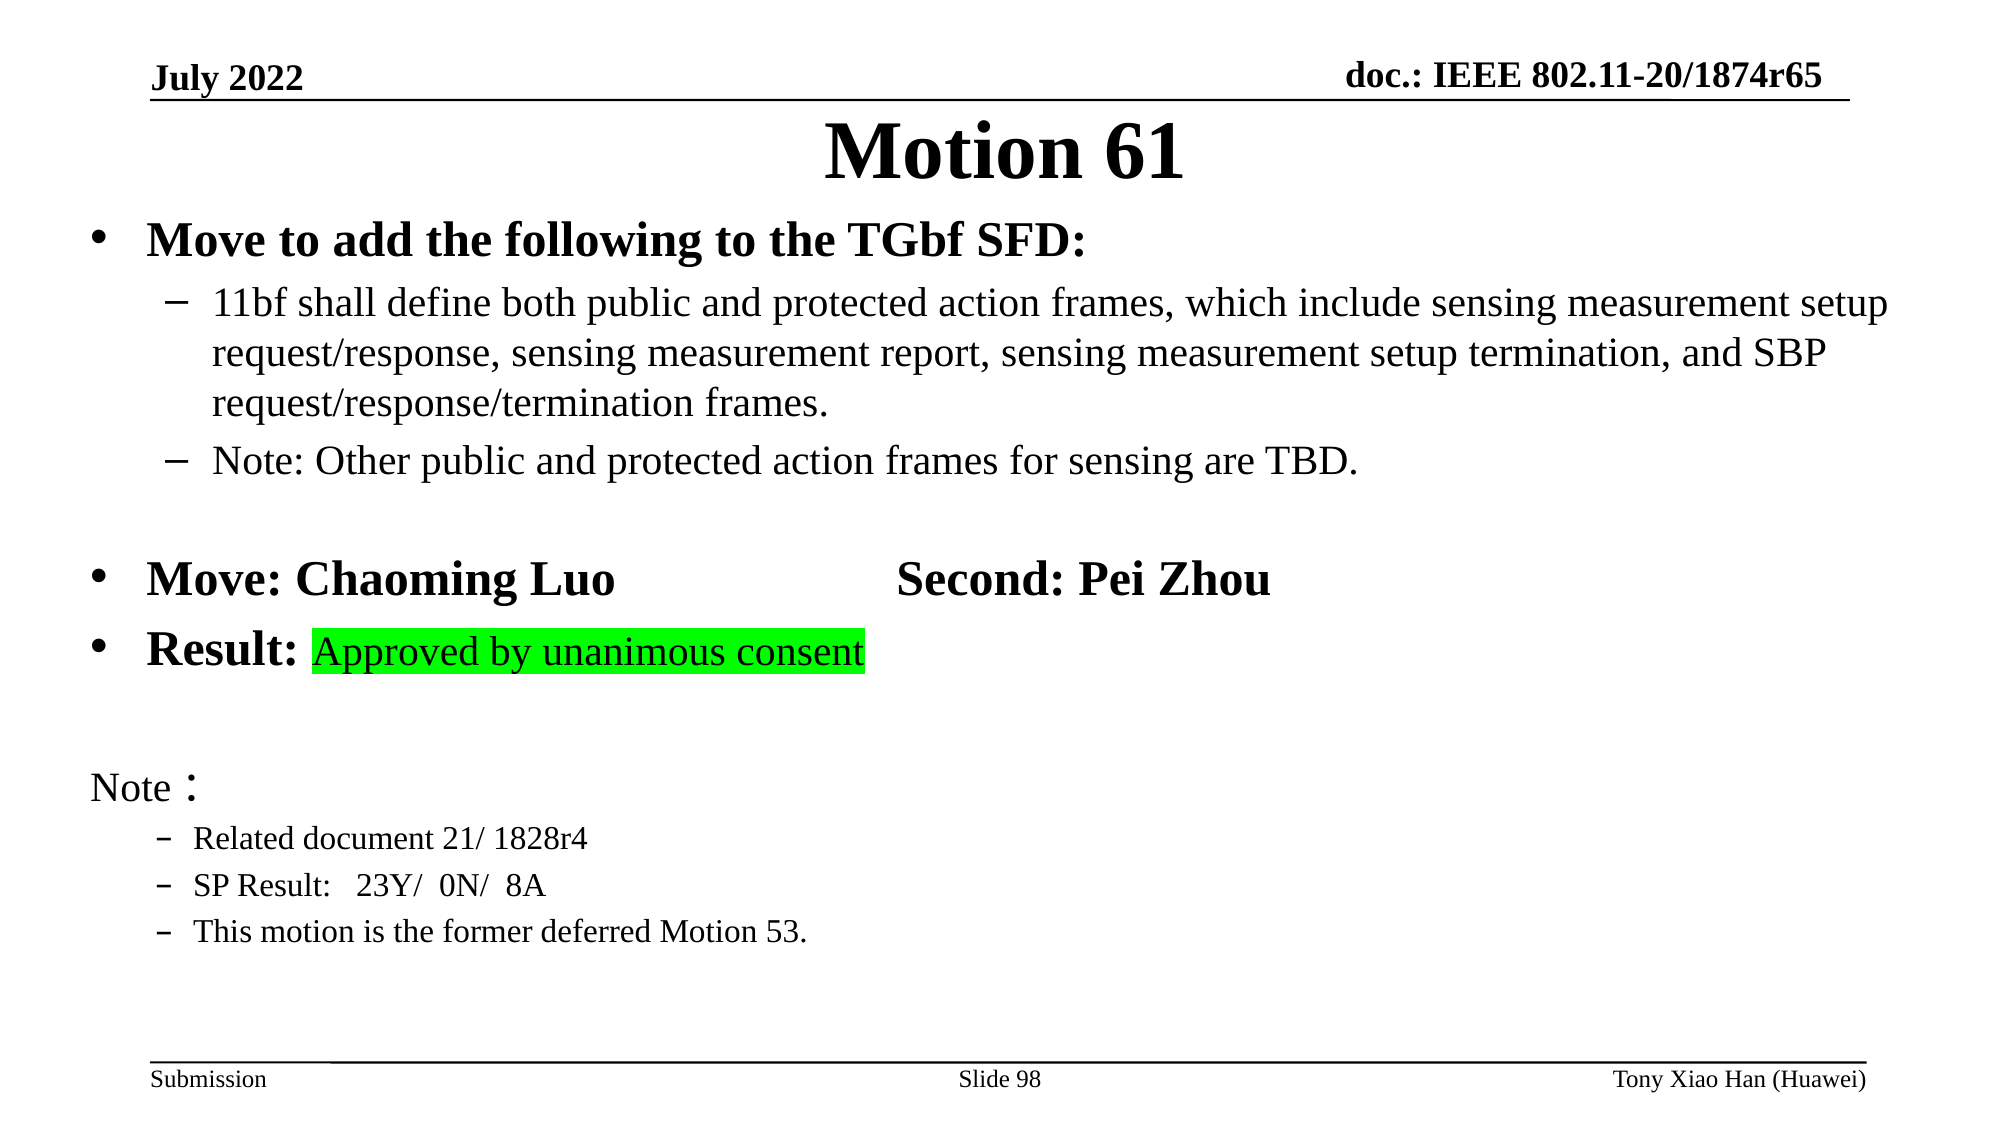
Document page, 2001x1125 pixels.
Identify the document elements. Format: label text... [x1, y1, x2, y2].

text_box Move to add the following to the TGbf SFD: 11bf shall define both public and protected action frames, which include sensing measurement setup request/response, sensing measurement report, sensing measurement setup termination, and SBP request/response/termination frames. Note: Other public and protected action frames for sensing are TBD. Move: Chaoming Luo Second: Pei Zhou Result: Approved by unanimous consent Note： Related document 21/ 1828r4 SP Result: 23Y/ 0N/ 8A This motion is the former deferred Motion 53. [75, 162, 1925, 875]
text_box Motion 61 [368, 87, 1644, 162]
